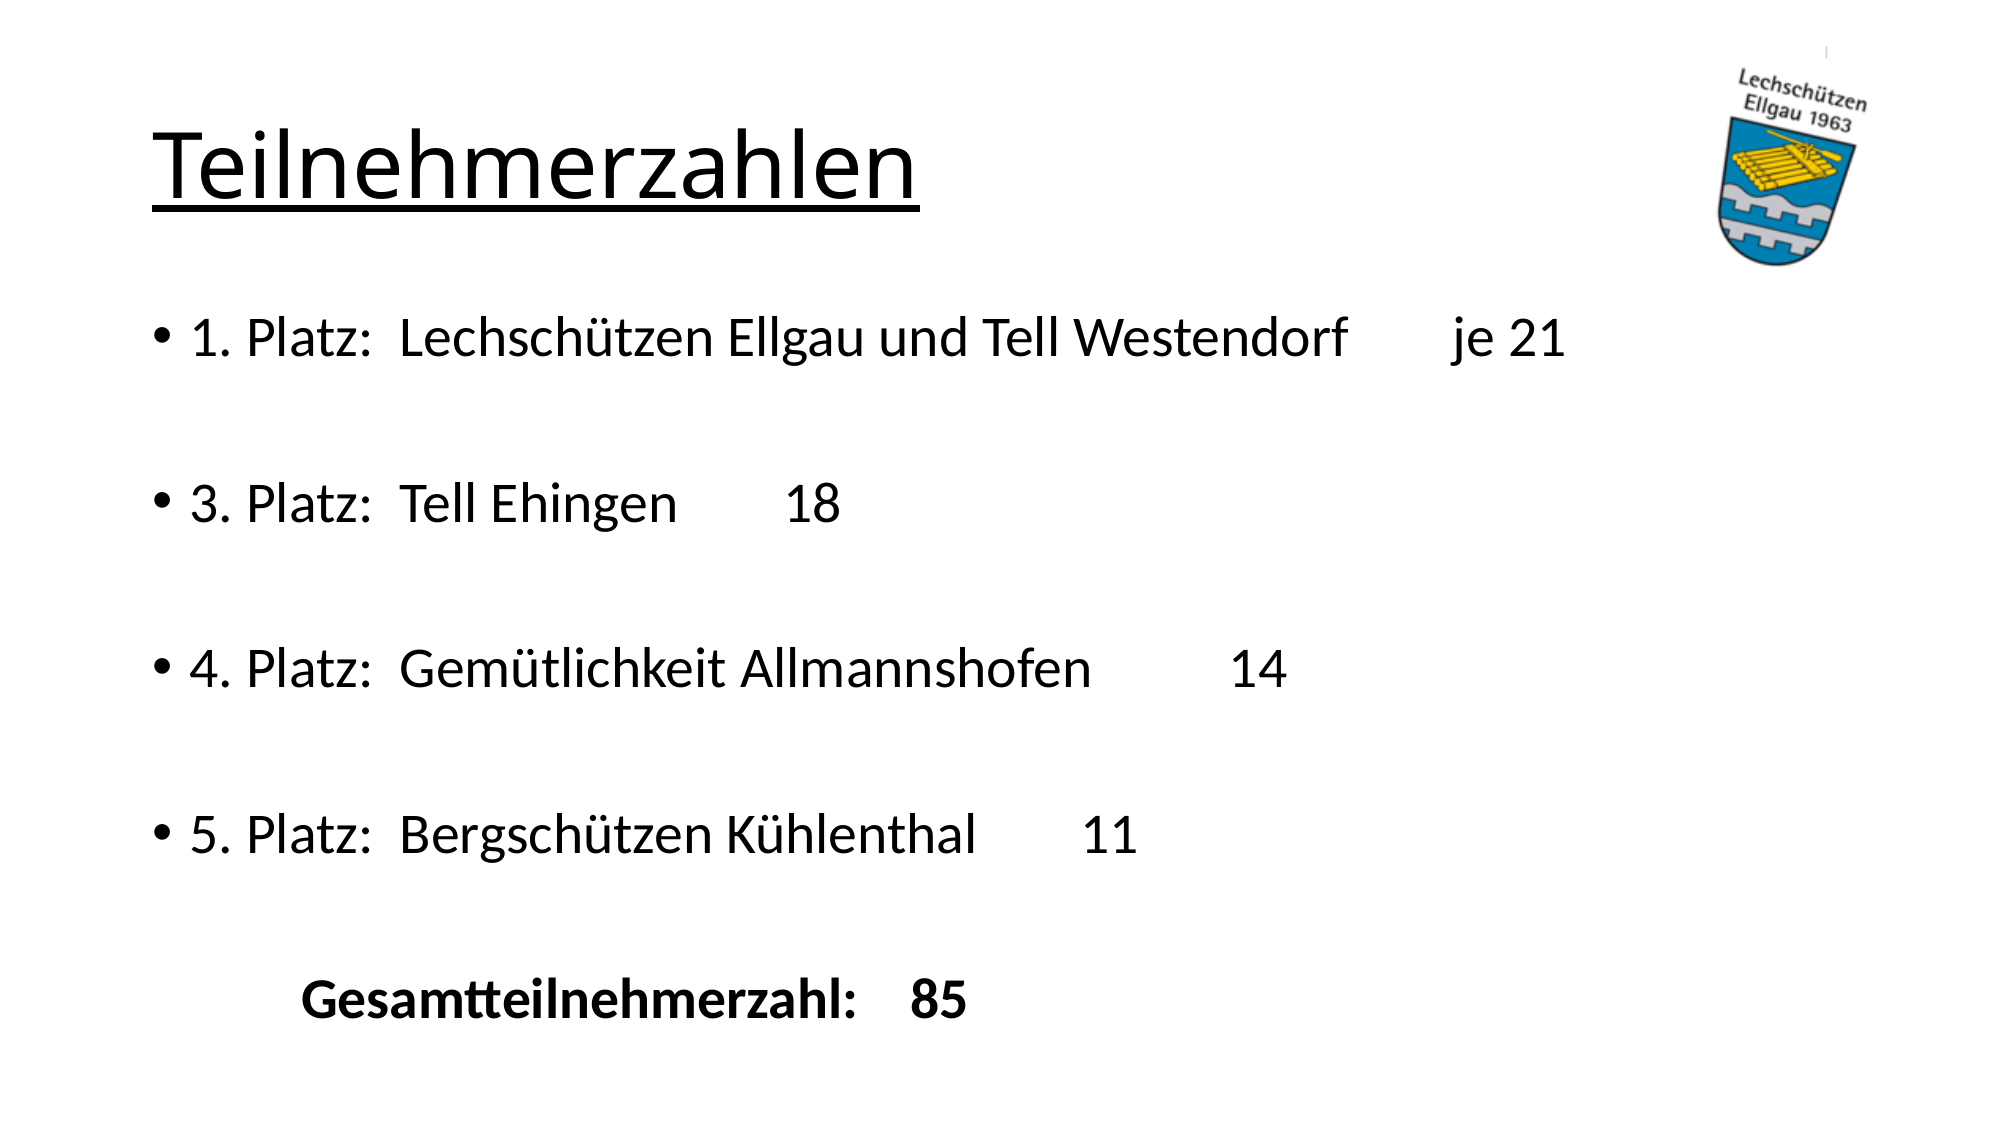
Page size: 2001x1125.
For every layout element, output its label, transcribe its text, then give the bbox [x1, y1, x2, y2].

list 1. Platz: Lechschützen Ellgau und Tell Westendorf je 21 3. Platz: Tell Ehingen 18 4. Platz: Gemütlichkeit Allmannshofen 14 5. Platz: Bergschützen Kühlenthal 11 Gesamtteilnehmerzahl: 85 [137, 299, 1863, 1044]
title Teilnehmerzahlen [137, 59, 1706, 278]
picture [1706, 46, 1878, 278]
